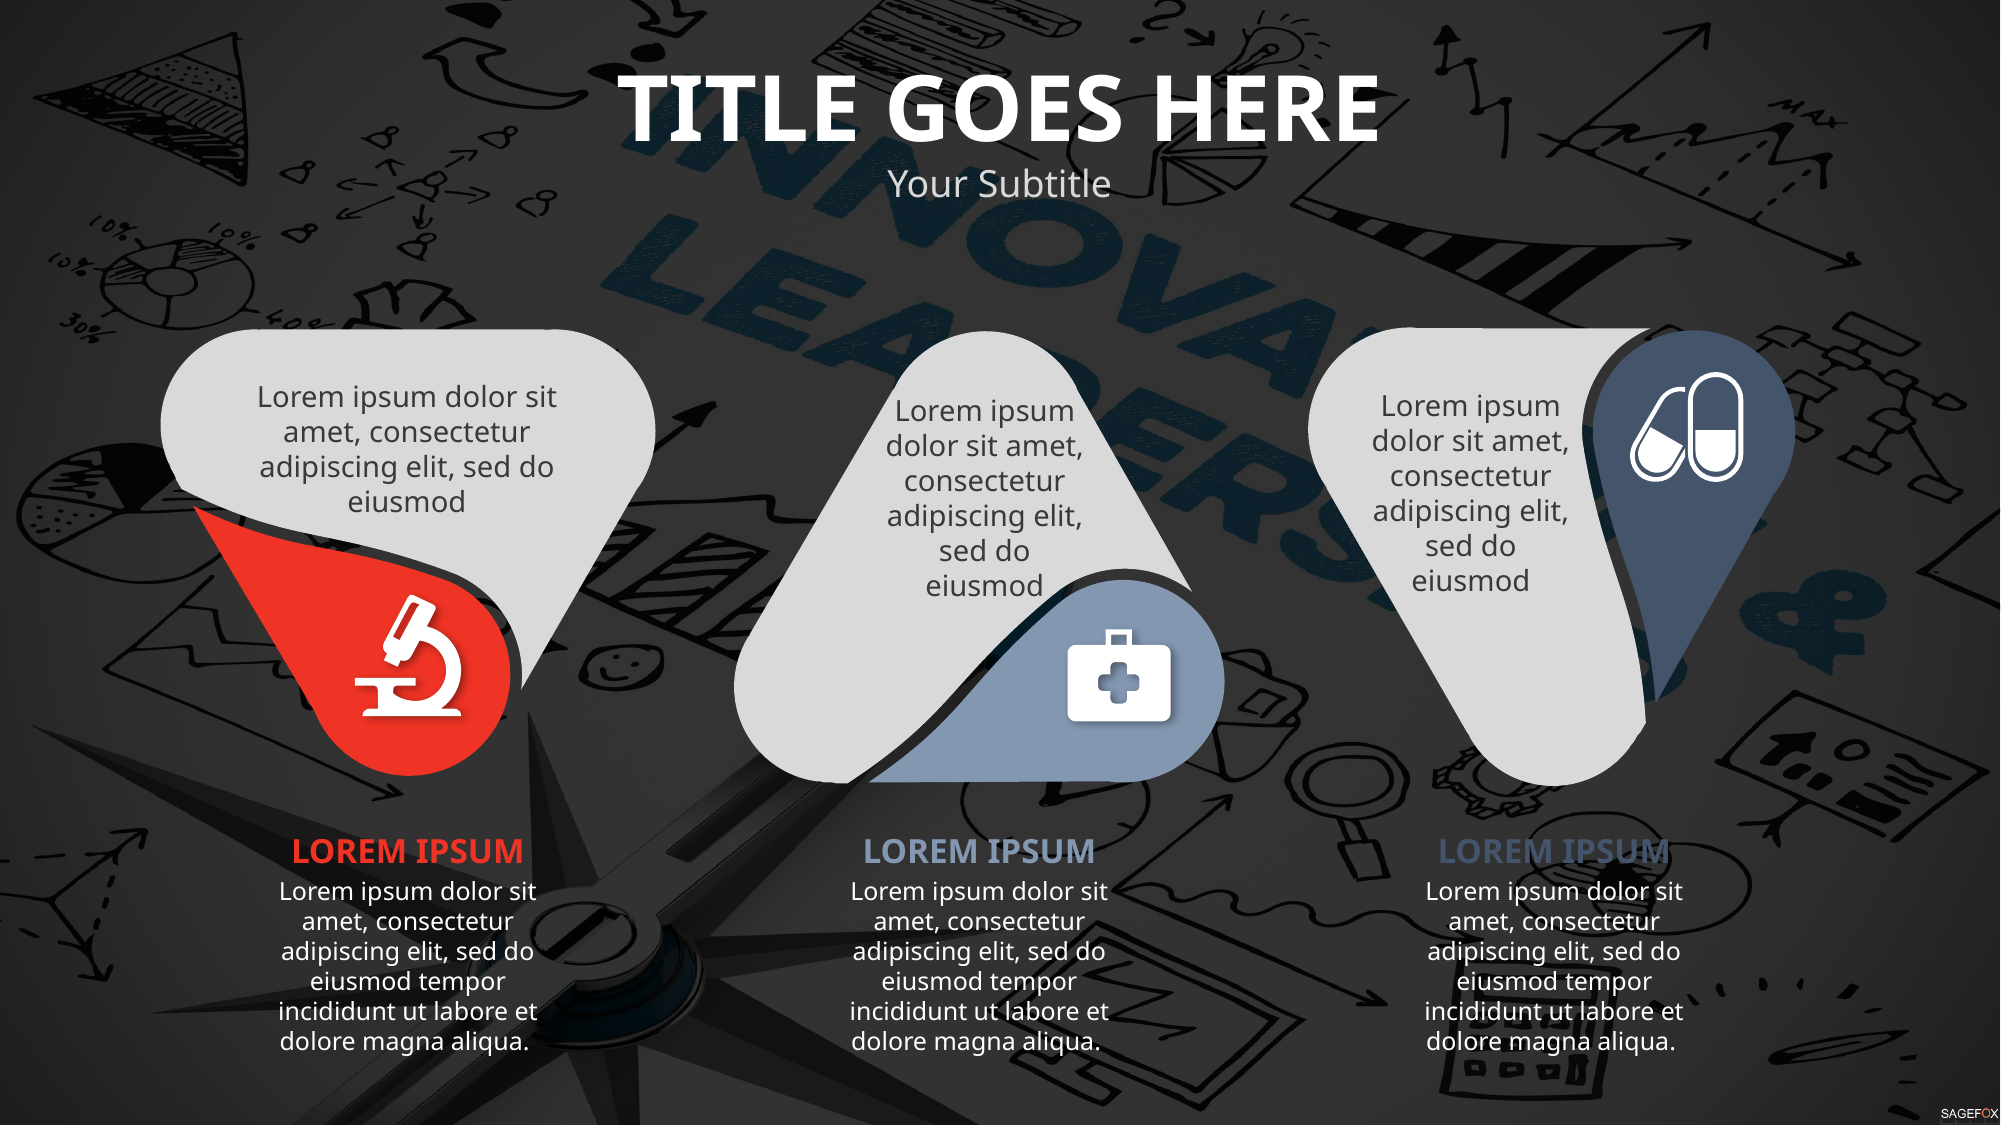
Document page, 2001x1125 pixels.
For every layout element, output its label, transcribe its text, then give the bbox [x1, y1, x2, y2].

text_box [159, 328, 657, 691]
text_box [1392, 481, 1647, 787]
text_box LOREM IPSUM Lorem ipsum dolor sit amet, consectetur adipiscing elit, sed do eiusmod tempor incididunt ut labore et dolore magna aliqua. [1384, 823, 1725, 1063]
text_box [354, 594, 462, 717]
text_box LOREM IPSUM Lorem ipsum dolor sit amet, consectetur adipiscing elit, sed do eiusmod tempor incididunt ut labore et dolore magna aliqua. [809, 823, 1150, 1063]
text_box LOREM IPSUM Lorem ipsum dolor sit amet, consectetur adipiscing elit, sed do eiusmod tempor incididunt ut labore et dolore magna aliqua. [237, 823, 579, 1063]
text_box [190, 503, 512, 777]
text_box [1307, 326, 1651, 533]
text_box Lorem ipsum dolor sit amet, consectetur adipiscing elit, sed do eiusmod [1351, 379, 1591, 605]
text_box [733, 435, 1037, 785]
text_box [1105, 436, 1194, 593]
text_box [1626, 371, 1744, 486]
text_box TITLE GOES HERE Your Subtitle [548, 42, 1452, 322]
picture [0, 0, 2001, 1125]
text_box [1591, 329, 1797, 707]
text_box [894, 330, 1077, 385]
text_box [1067, 629, 1171, 722]
text_box Lorem ipsum dolor sit amet, consectetur adipiscing elit, sed do eiusmod [213, 371, 602, 526]
text_box Lorem ipsum dolor sit amet, consectetur adipiscing elit, sed do eiusmod [865, 385, 1105, 610]
text_box [864, 578, 1226, 784]
